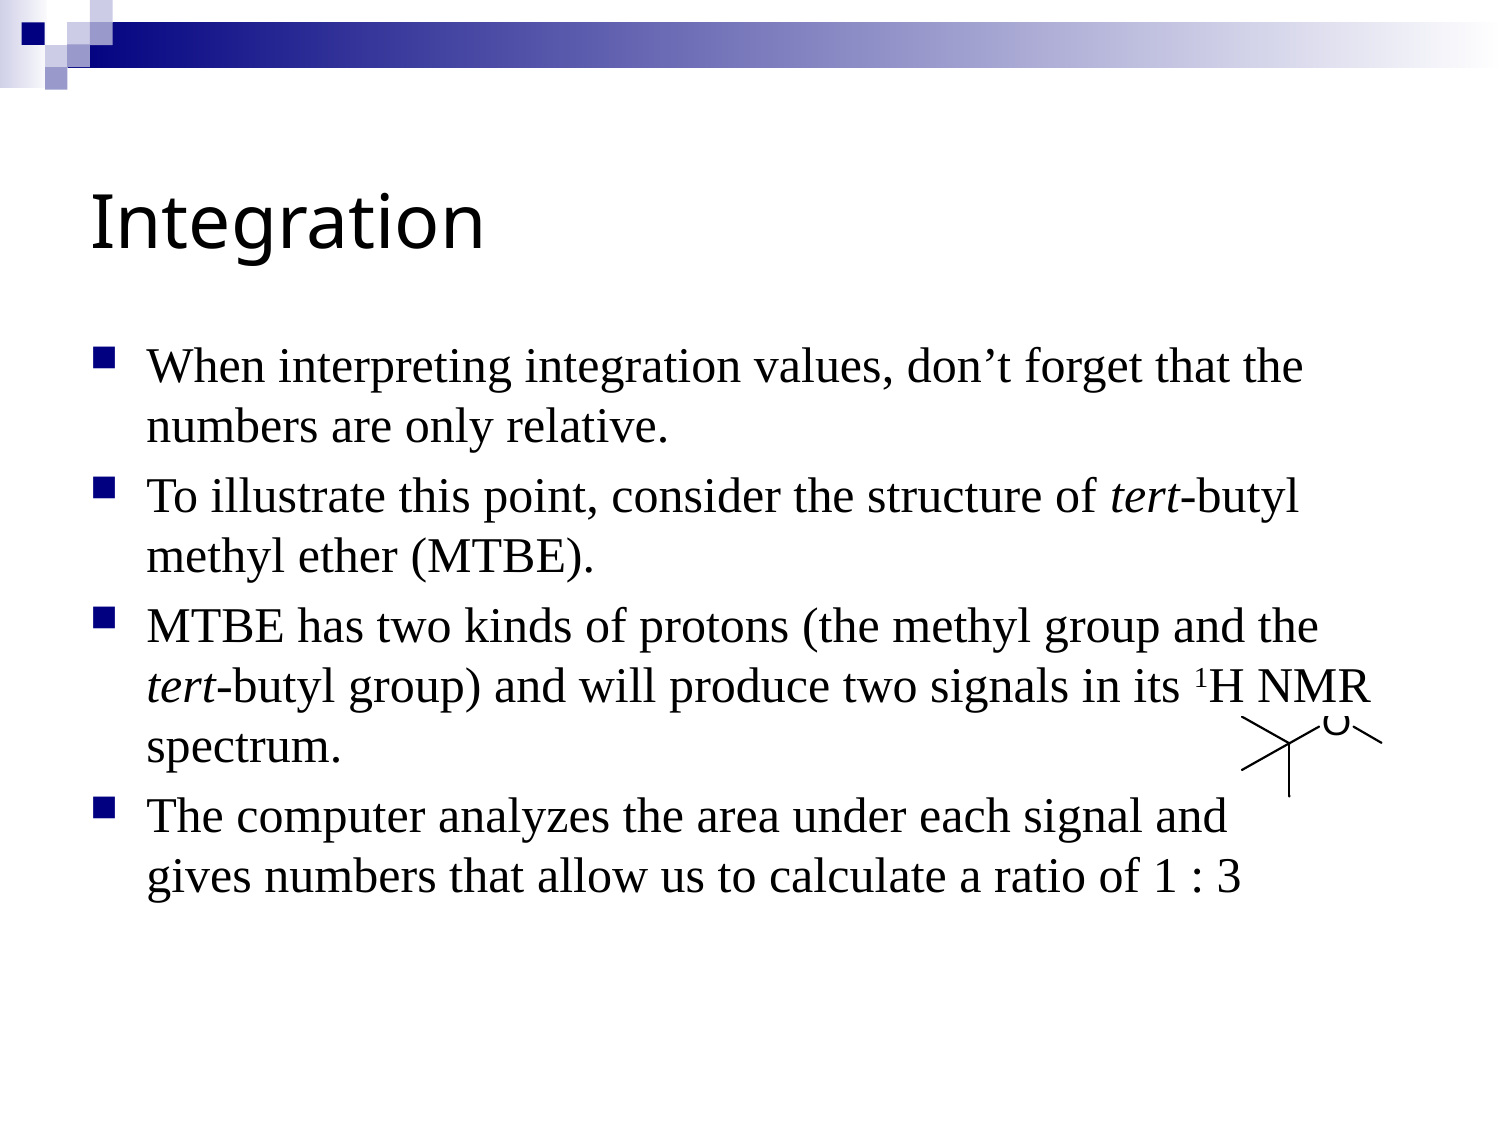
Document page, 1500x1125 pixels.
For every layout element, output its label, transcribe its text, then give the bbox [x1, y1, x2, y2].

list When interpreting integration values, don’t forget that the numbers are only relative. To illustrate this point, consider the structure of tert-butyl methyl ether (MTBE). MTBE has two kinds of protons (the methyl group and the tert-butyl group) and will produce two signals in its 1H NMR spectrum. The computer analyzes the area under each signal and gives numbers that allow us to calculate a ratio of 1 : 3 [75, 324, 1425, 963]
title Integration [75, 125, 1425, 313]
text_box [1234, 715, 1388, 829]
